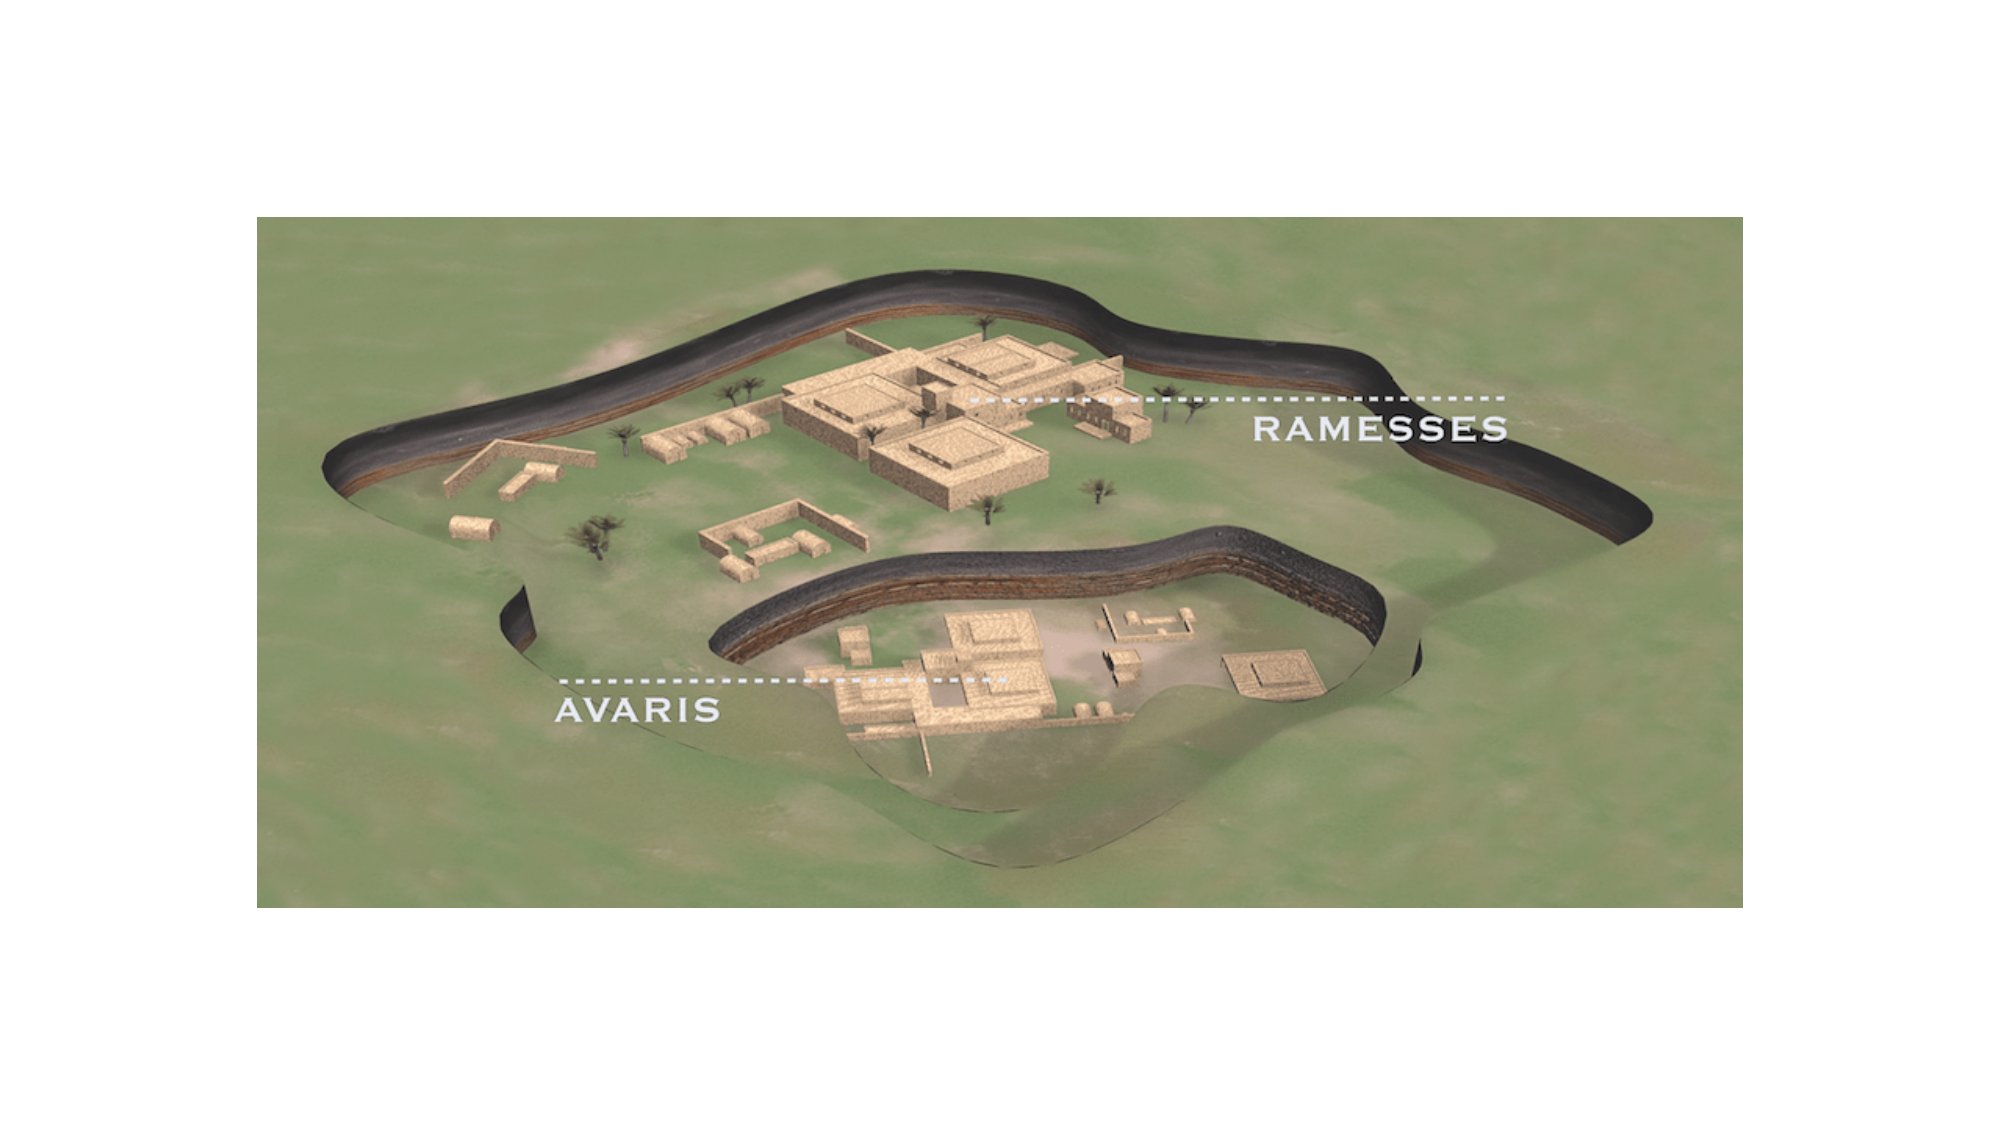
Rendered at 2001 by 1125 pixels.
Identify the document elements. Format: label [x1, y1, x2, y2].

picture [257, 217, 1743, 908]
